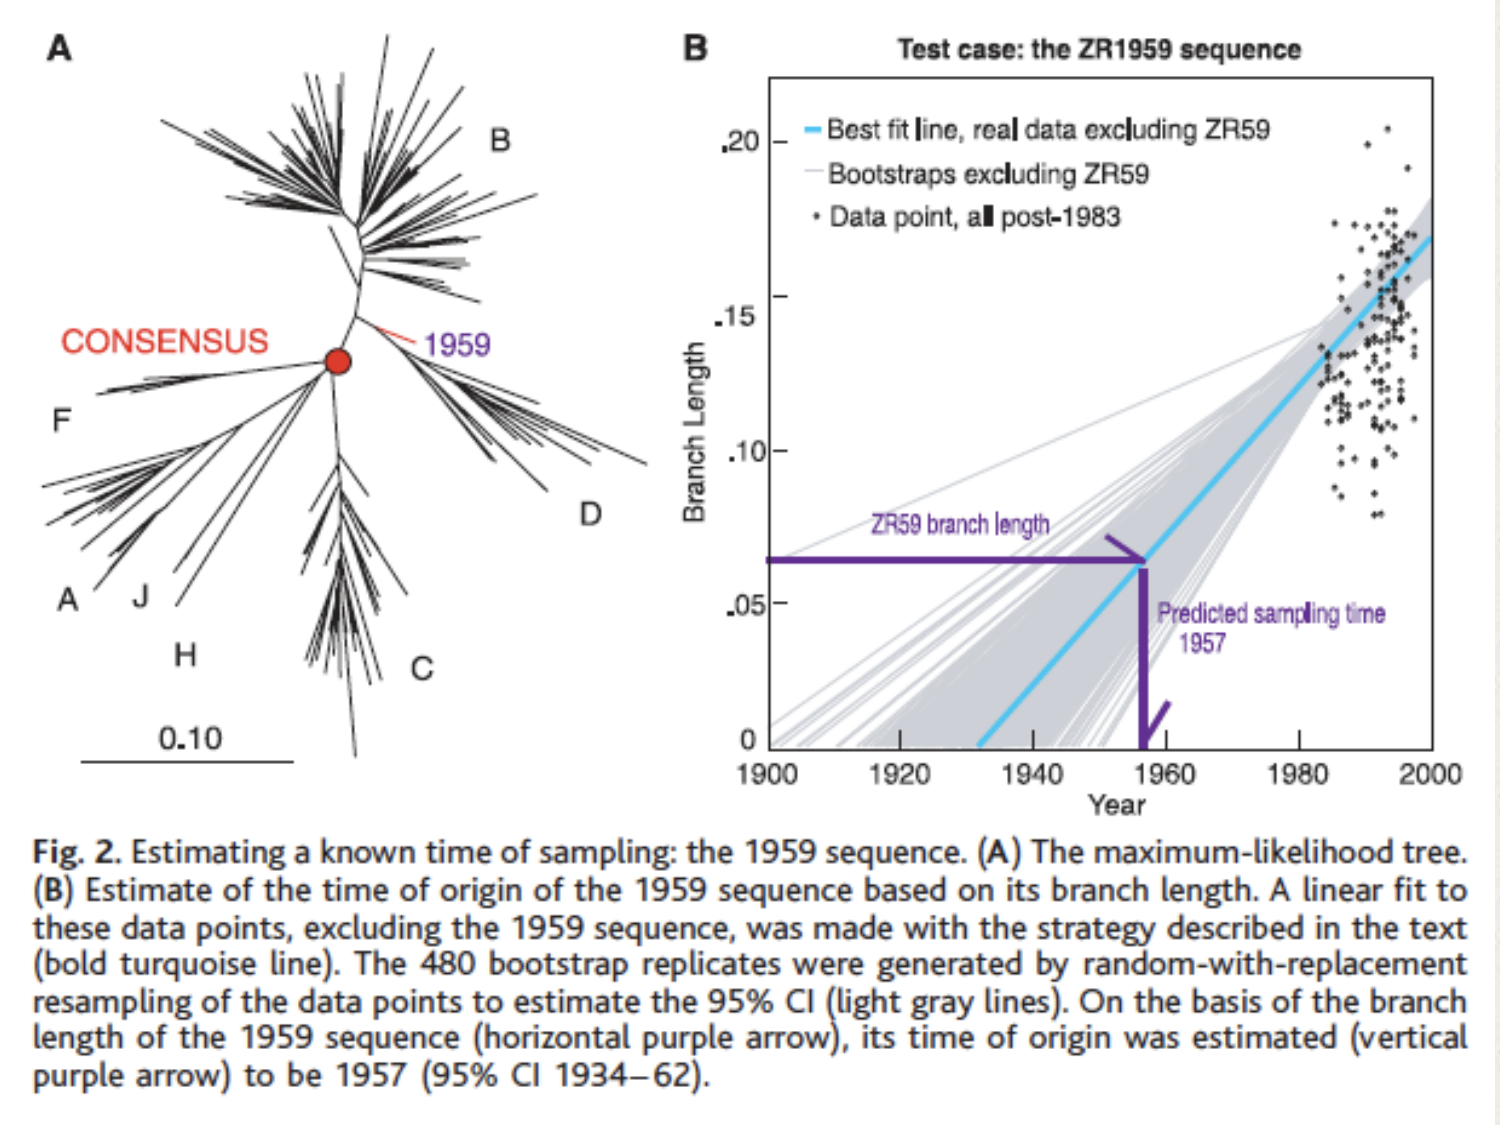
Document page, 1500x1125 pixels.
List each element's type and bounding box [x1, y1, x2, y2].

list [0, 0, 1500, 1125]
